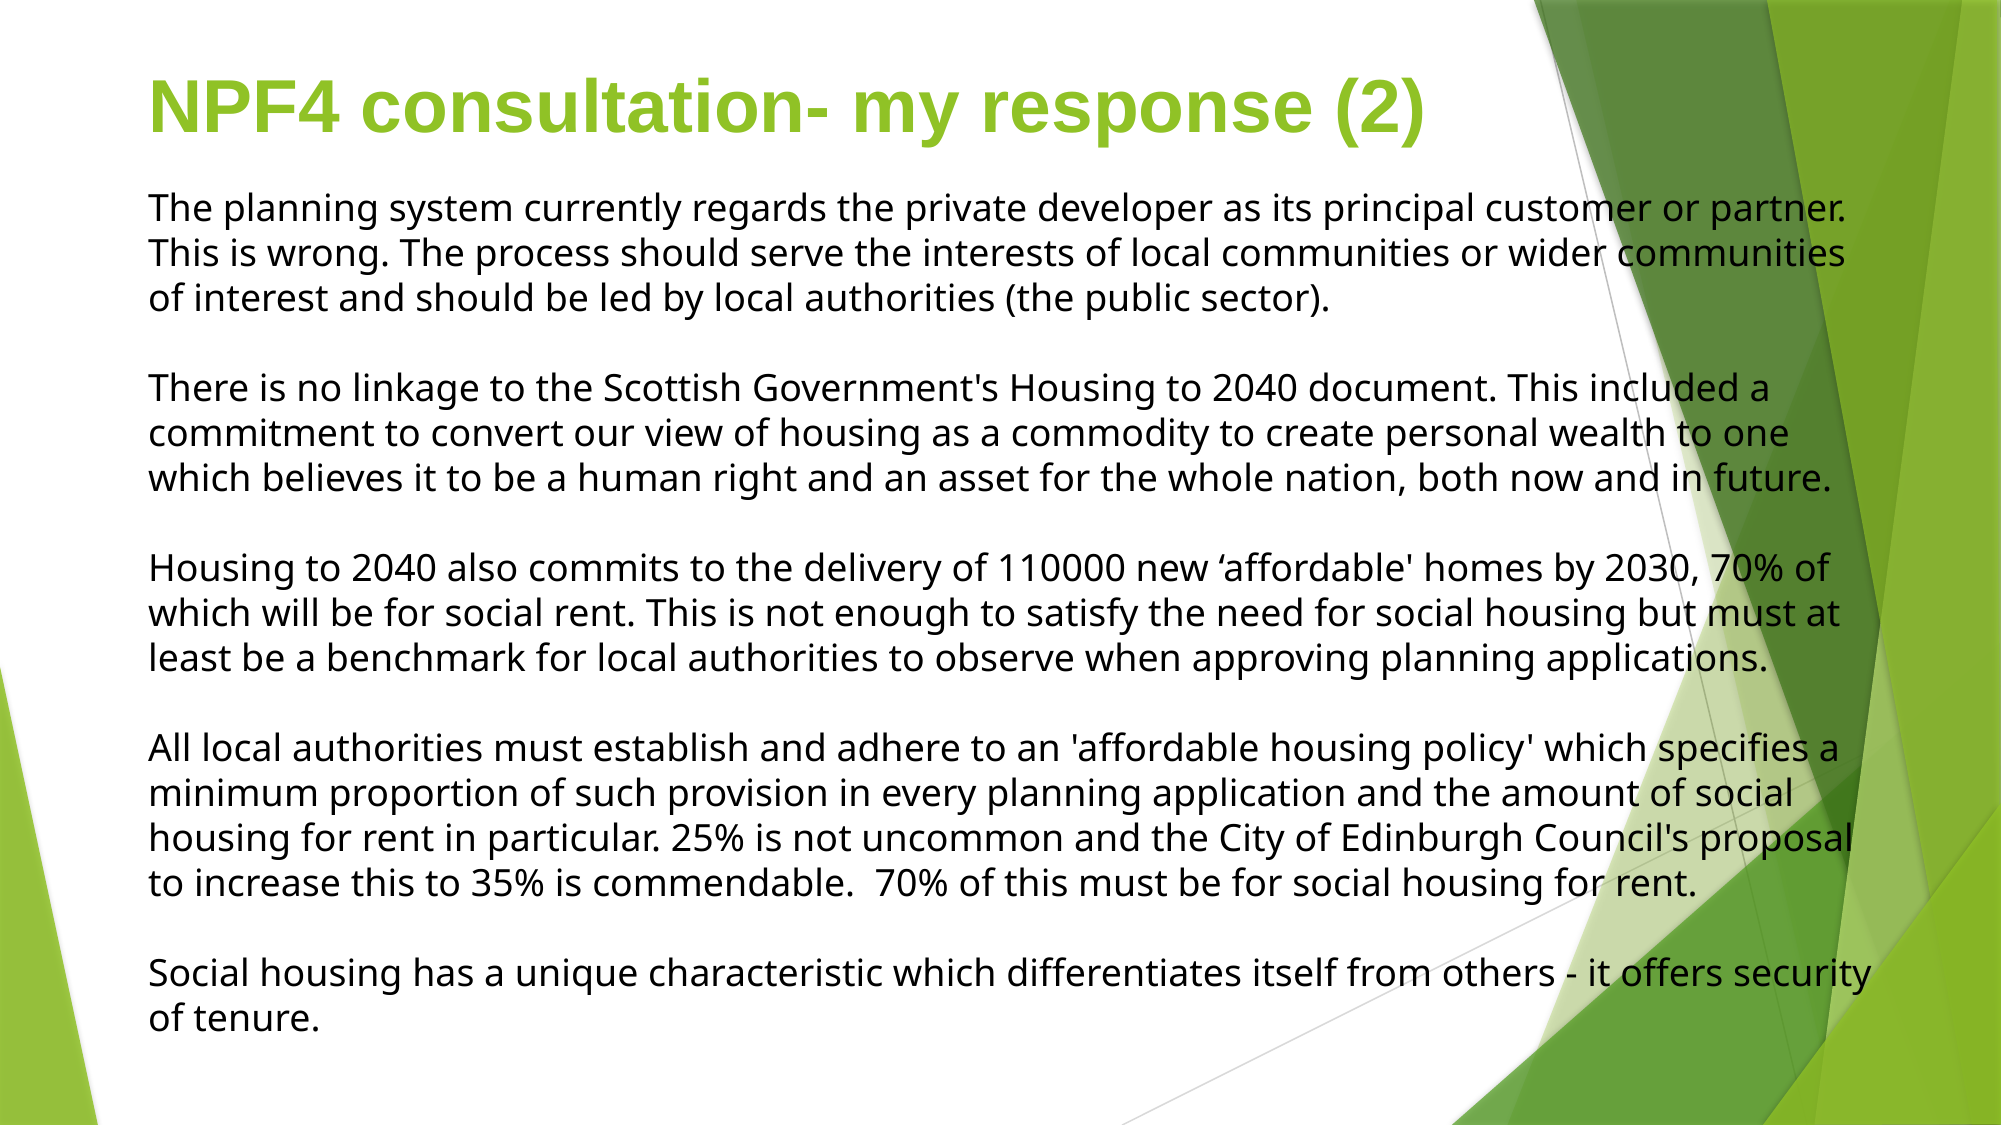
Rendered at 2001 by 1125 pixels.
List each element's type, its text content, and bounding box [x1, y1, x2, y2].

title NPF4 consultation- my response (2) [133, 50, 1522, 156]
list [133, 1047, 1835, 1106]
text_box The planning system currently regards the private developer as its principal customer or partner. This is wrong. The process should serve the interests of local communities or wider communities of interest and should be led by local authorities (the public sector). There is no linkage to the Scottish Government's Housing to 2040 document. This included a commitment to convert our view of housing as a commodity to create personal wealth to one which believes it to be a human right and an asset for the whole nation, both now and in future. Housing to 2040 also commits to the delivery of 110000 new ‘affordable' homes by 2030, 70% of which will be for social rent. This is not enough to satisfy the need for social housing but must at least be a benchmark for local authorities to observe when approving planning applications. All local authorities must establish and adhere to an 'affordable housing policy' which specifies a minimum proportion of such provision in every planning application and the amount of social housing for rent in particular. 25% is not uncommon and the City of Edinburgh Council's proposal to increase this to 35% is commendable. 70% of this must be for social housing for rent. Social housing has a unique characteristic which differentiates itself from others - it offers security of tenure. [133, 176, 1890, 1047]
